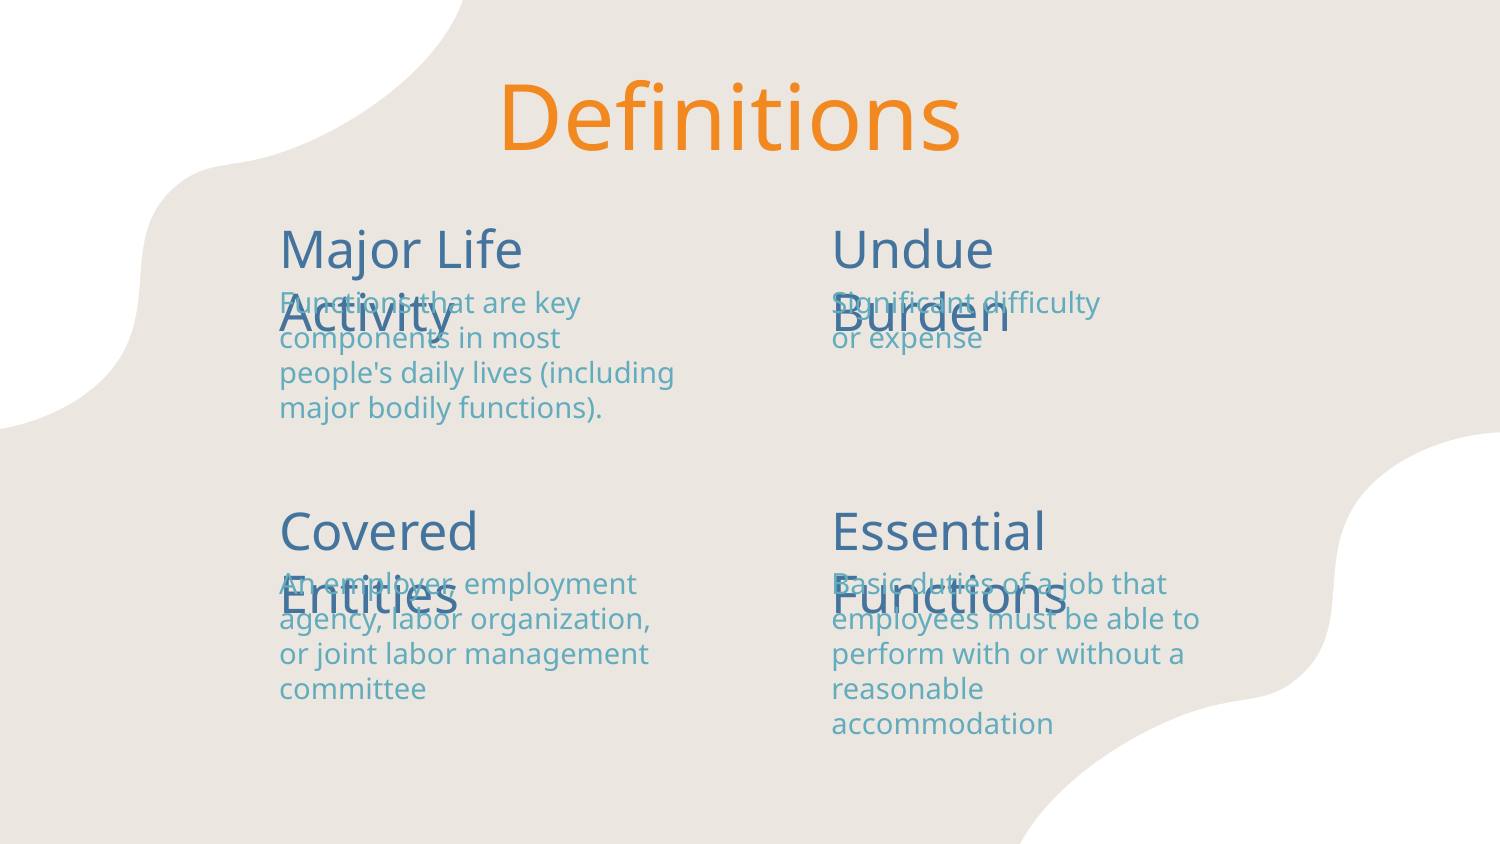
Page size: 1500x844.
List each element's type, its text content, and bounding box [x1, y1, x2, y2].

subtitle Significant difficulty or expense [816, 269, 1122, 371]
subtitle Undue Burden [816, 201, 1100, 261]
subtitle An employer, employment agency, labor organization, or joint labor management committee [264, 550, 670, 708]
subtitle Basic duties of a job that employees must be able to perform with or without a reasonable accommodation [816, 550, 1217, 653]
subtitle Functions that are key components in most people's daily lives (including major bodily functions). [264, 269, 695, 436]
subtitle Covered Entities [264, 483, 648, 543]
subtitle Major Life Activity [264, 201, 648, 261]
subtitle Essential Functions [816, 483, 1233, 543]
title Definitions [217, 43, 1243, 138]
